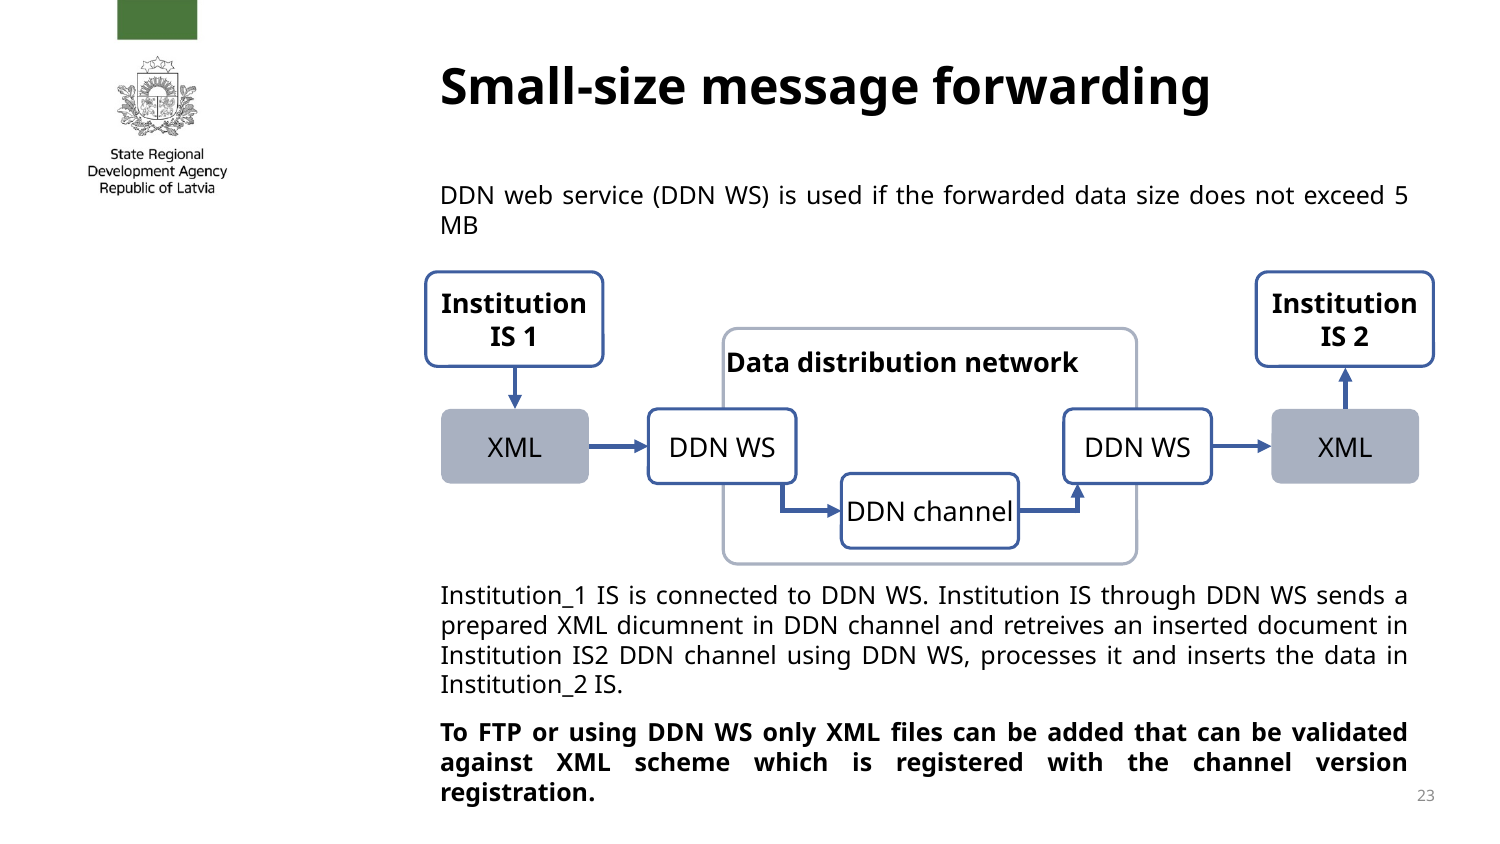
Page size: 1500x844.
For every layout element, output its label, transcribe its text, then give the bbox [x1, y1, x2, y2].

text_box DDN web service (DDN WS) is used if the forwarded data size does not exceed 5 MB [425, 175, 1425, 271]
text_box Institution_1 IS is connected to DDN WS. Institution IS through DDN WS sends a prepared XML dicumnent in DDN channel and retreives an inserted document in Institution IS2 DDN channel using DDN WS, processes it and inserts the data in Institution_2 IS. [425, 573, 1425, 707]
text_box To FTP or using DDN WS only XML files can be added that can be validated against XML scheme which is registered with the channel version registration. [425, 713, 1425, 810]
slide_number 23 [1400, 778, 1450, 816]
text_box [425, 271, 1434, 565]
text_box Small-size message forwarding [424, 46, 1463, 175]
picture [48, 0, 266, 241]
